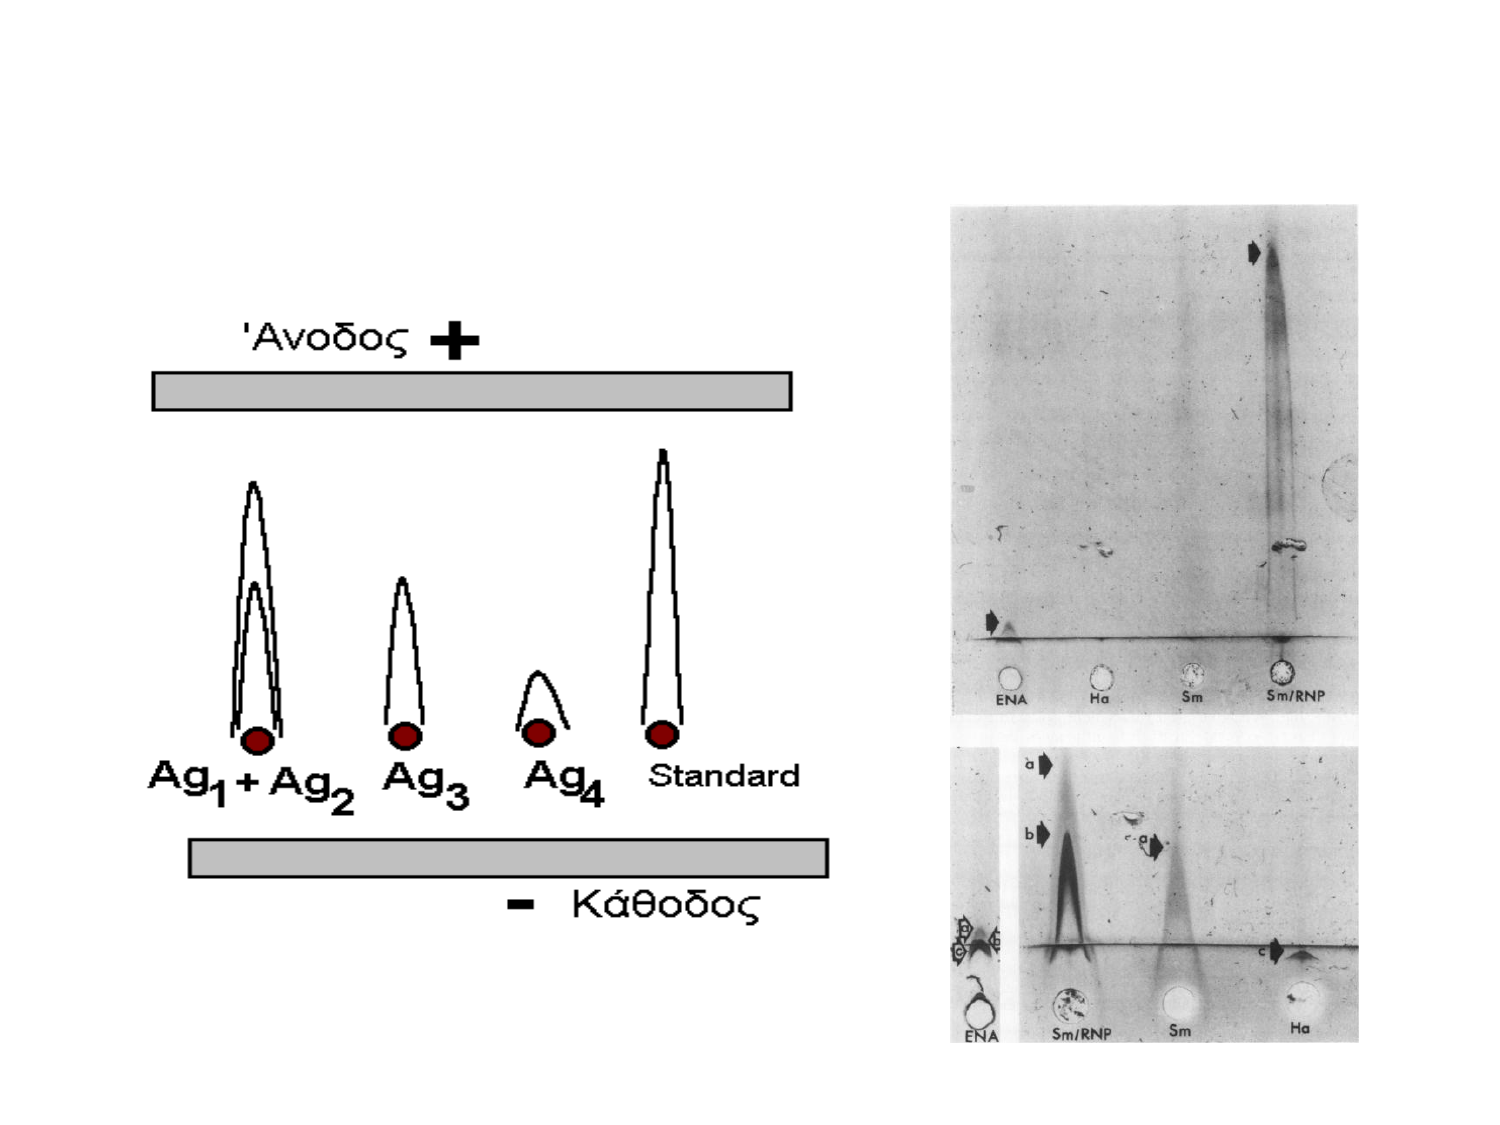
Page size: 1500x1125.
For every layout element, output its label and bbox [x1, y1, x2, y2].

picture [950, 204, 1359, 1043]
picture [68, 302, 862, 945]
